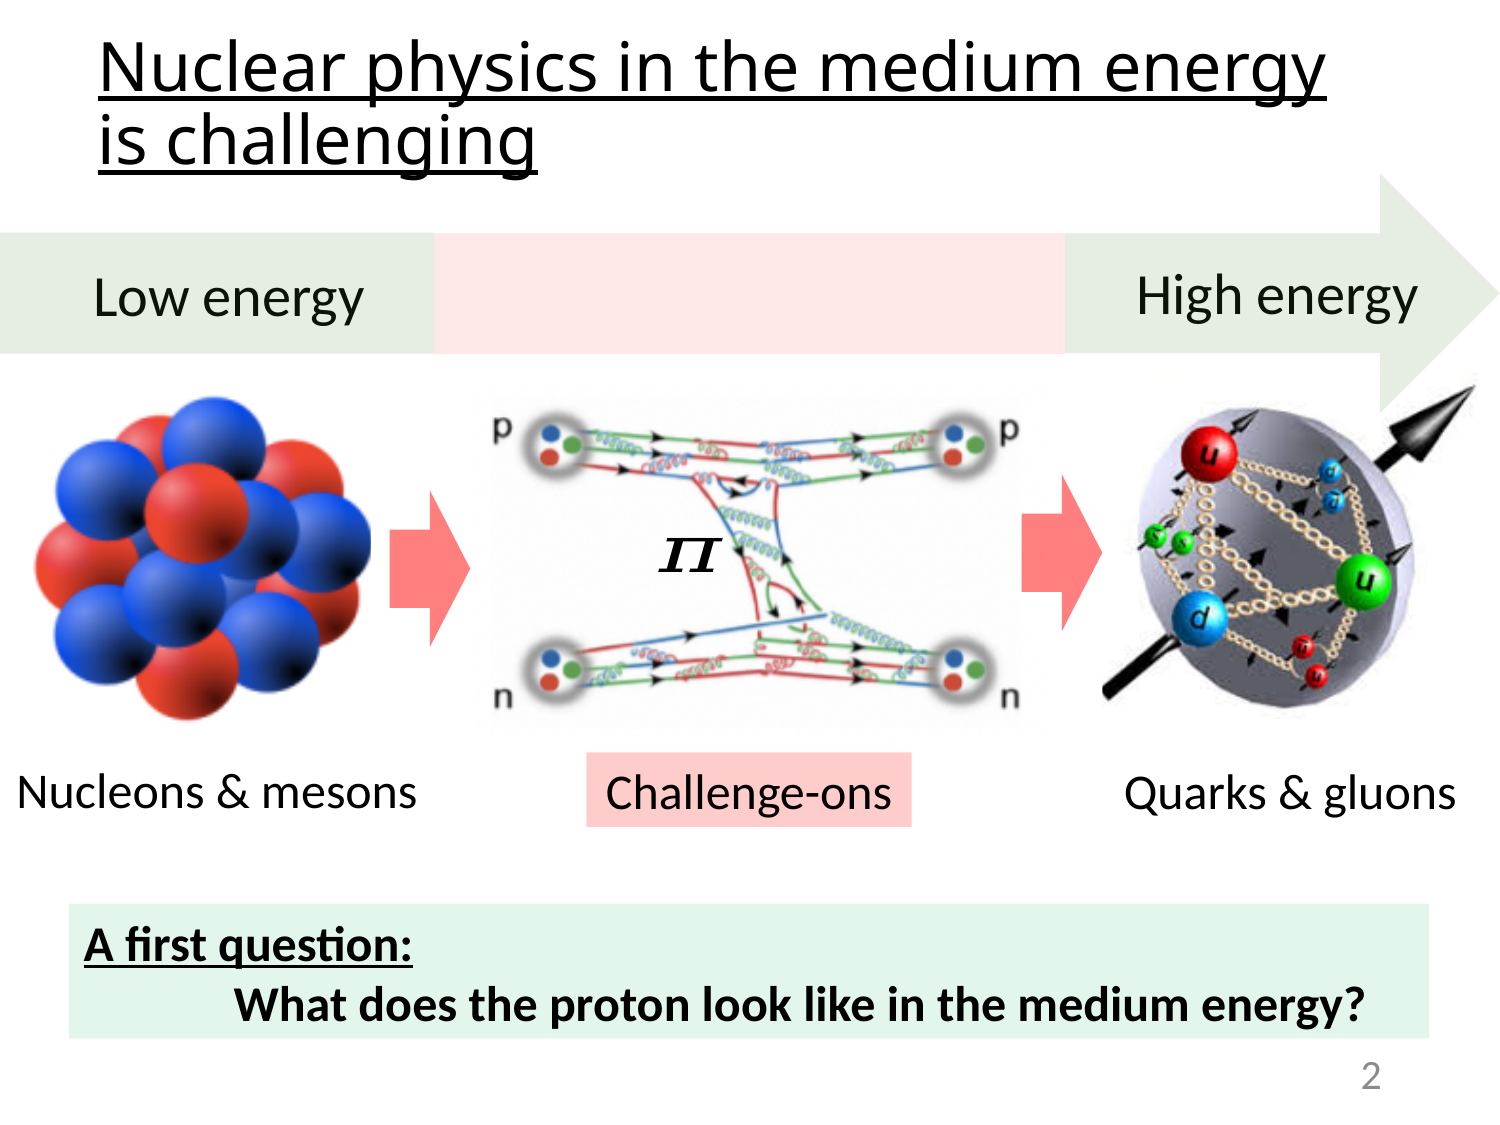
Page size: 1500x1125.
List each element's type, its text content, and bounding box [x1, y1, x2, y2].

text_box [0, 232, 434, 355]
text_box Nucleons & mesons [0, 751, 435, 826]
slide_number 2 [1059, 1042, 1397, 1103]
text_box Challenge-ons [586, 752, 912, 828]
text_box Nuclear physics in the medium energy is challenging [82, 24, 1343, 188]
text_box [472, 385, 1044, 739]
text_box [388, 489, 472, 648]
picture [1102, 372, 1478, 719]
text_box [1064, 170, 1500, 372]
text_box Quarks & gluons [1081, 752, 1499, 828]
text_box [1044, 474, 1102, 632]
text_box [434, 232, 1064, 355]
text_box A first question: What does the proton look like in the medium energy? [68, 903, 1430, 1039]
picture [27, 379, 371, 726]
